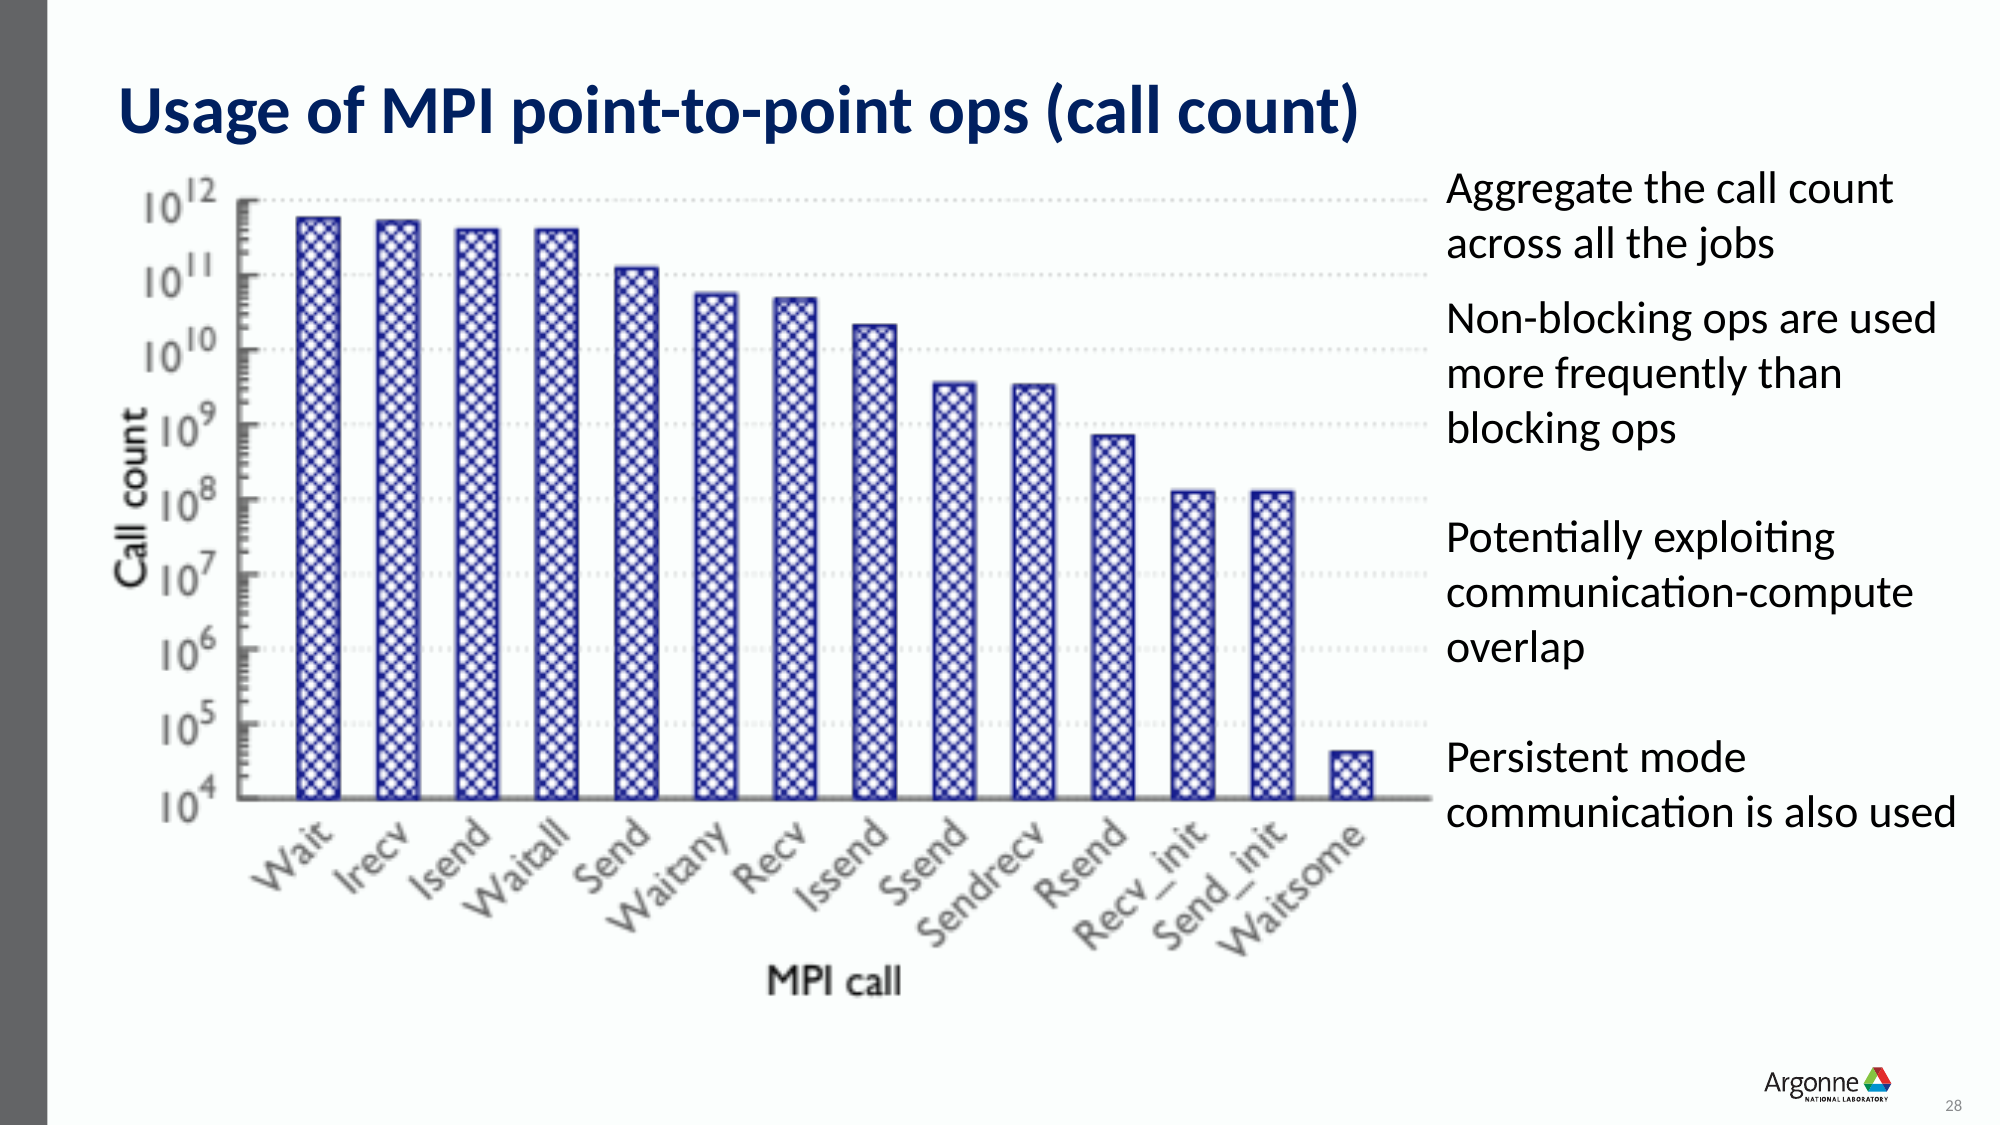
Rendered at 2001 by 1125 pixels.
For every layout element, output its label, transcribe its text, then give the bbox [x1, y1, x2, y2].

text_box Aggregate the call count across all the jobs Non-blocking ops are used more frequently than blocking ops Potentially exploiting communication-compute overlap Persistent mode communication is also used [1490, 149, 1990, 955]
title Usage of MPI point-to-point ops (call count) [118, 64, 1941, 149]
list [68, 149, 1490, 1003]
